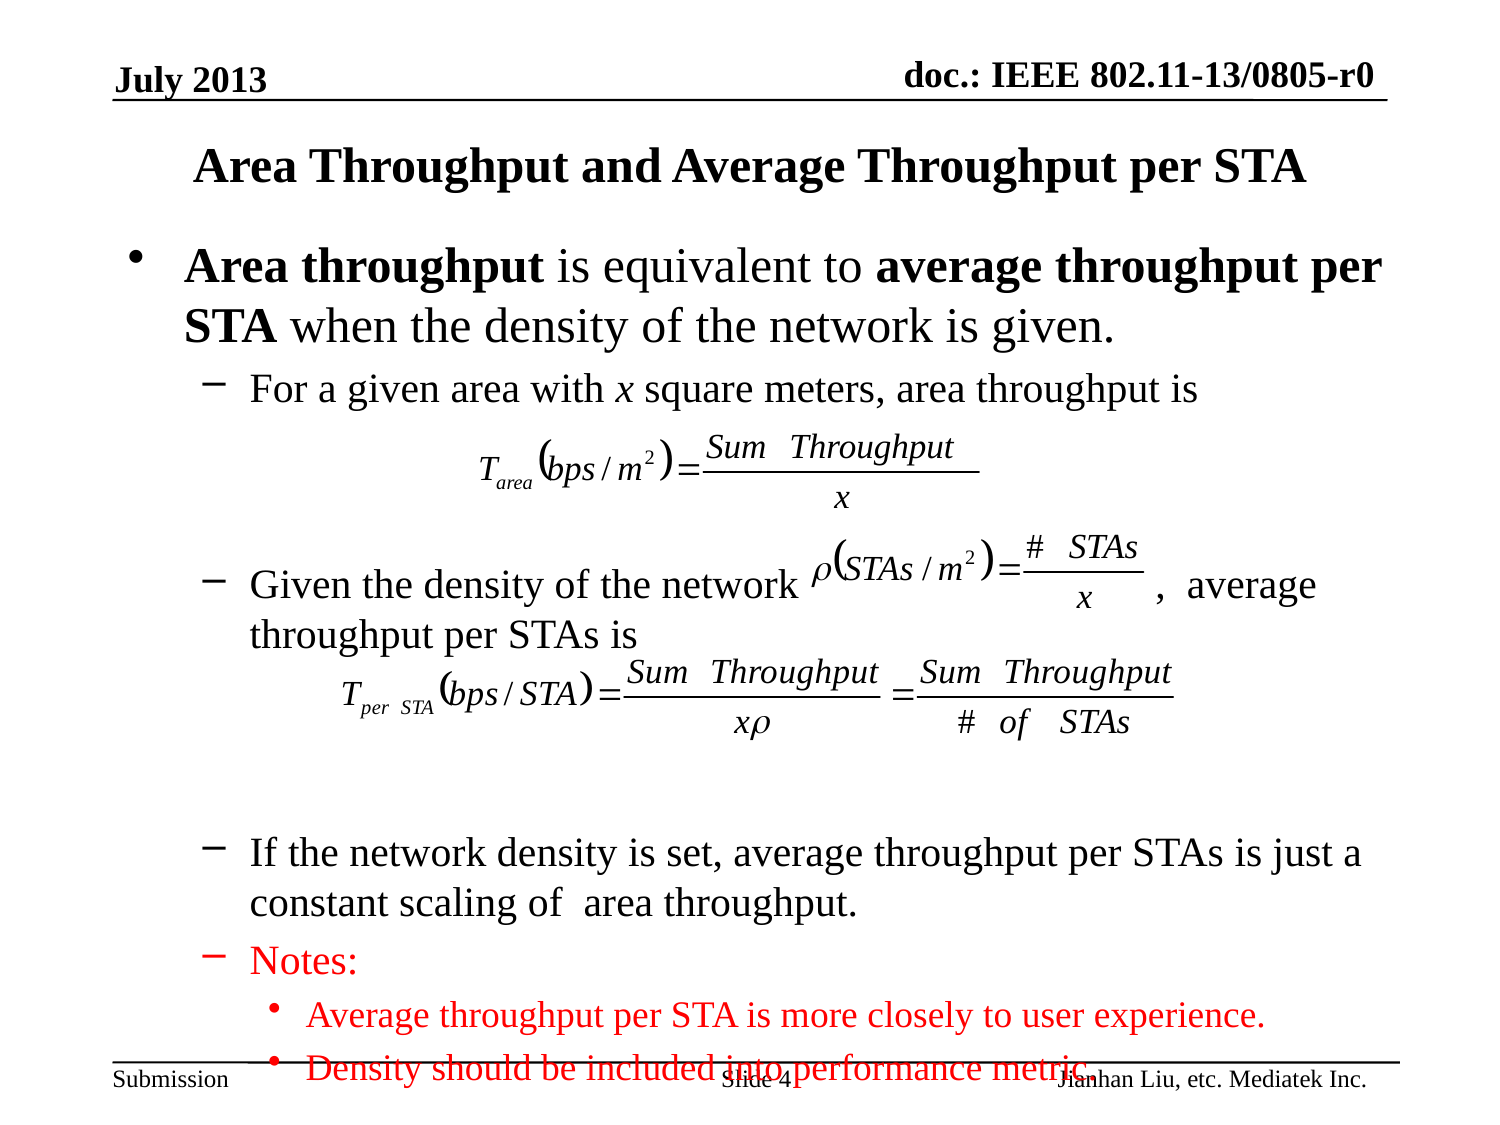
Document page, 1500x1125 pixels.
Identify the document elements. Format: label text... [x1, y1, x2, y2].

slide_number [114, 54, 270, 101]
slide_number Slide 4 [712, 1061, 800, 1093]
title Area Throughput and Average Throughput per STA [112, 99, 1388, 224]
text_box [804, 524, 1151, 617]
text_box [337, 649, 1181, 751]
footer Jianhan Liu, etc. Mediatek Inc. [1042, 1055, 1406, 1113]
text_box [474, 424, 988, 517]
list Area throughput is equivalent to average throughput per STA when the density of the network is given. For a given area with x square meters, area throughput is Given the density of the network , average throughput per STAs is If the network density is set, average throughput per STAs is just a constant scaling of area throughput. Notes: Average throughput per STA is more closely to user experience. Density should be included into performance metric. [112, 224, 1435, 1048]
